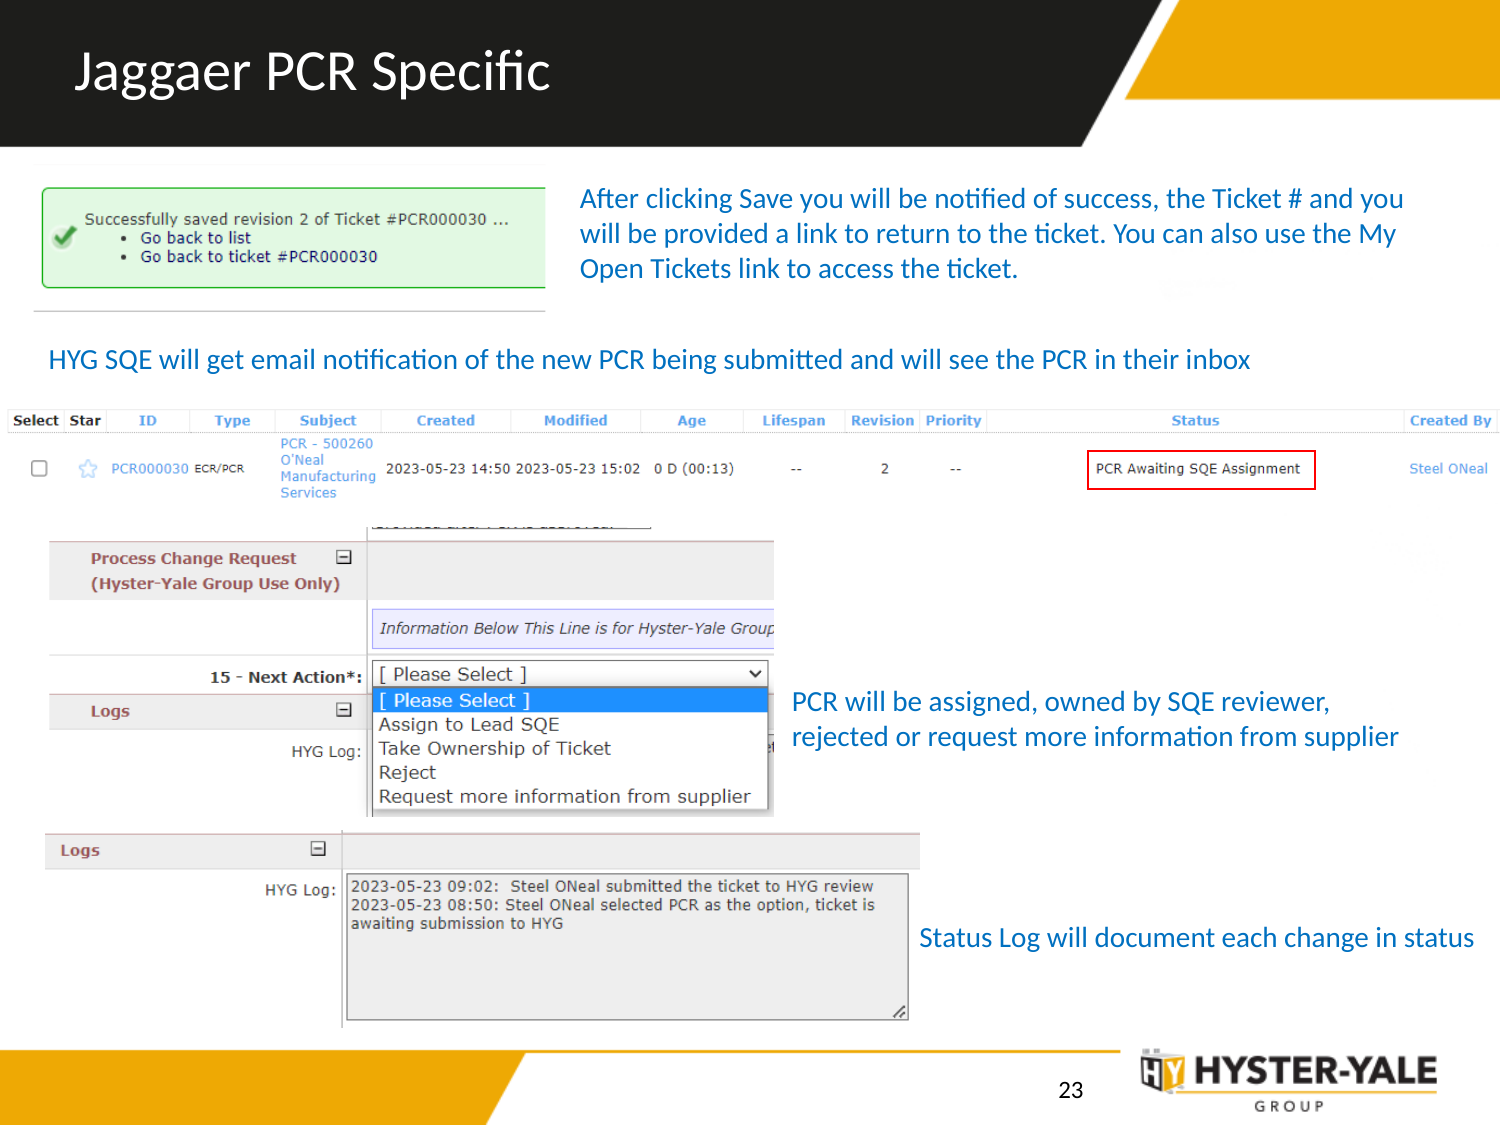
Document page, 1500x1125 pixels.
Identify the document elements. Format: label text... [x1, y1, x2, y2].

text_box Status Log will document each change in status [920, 910, 1493, 961]
slide_number 23 [1022, 1058, 1120, 1119]
picture [45, 830, 920, 1028]
title Jaggaer PCR Specific [58, 21, 1072, 123]
text_box HYG SQE will get email notification of the new PCR being submitted and will see the PCR in their inbox [33, 333, 1447, 383]
text_box PCR will be assigned, owned by SQE reviewer, rejected or request more information from supplier [777, 674, 1436, 760]
picture [0, 0, 1500, 817]
text_box After clicking Save you will be notified of success, the Ticket # and you will be provided a link to return to the ticket. You can also use the My Open Tickets link to access the ticket. [565, 172, 1447, 292]
picture [0, 1043, 1500, 1125]
